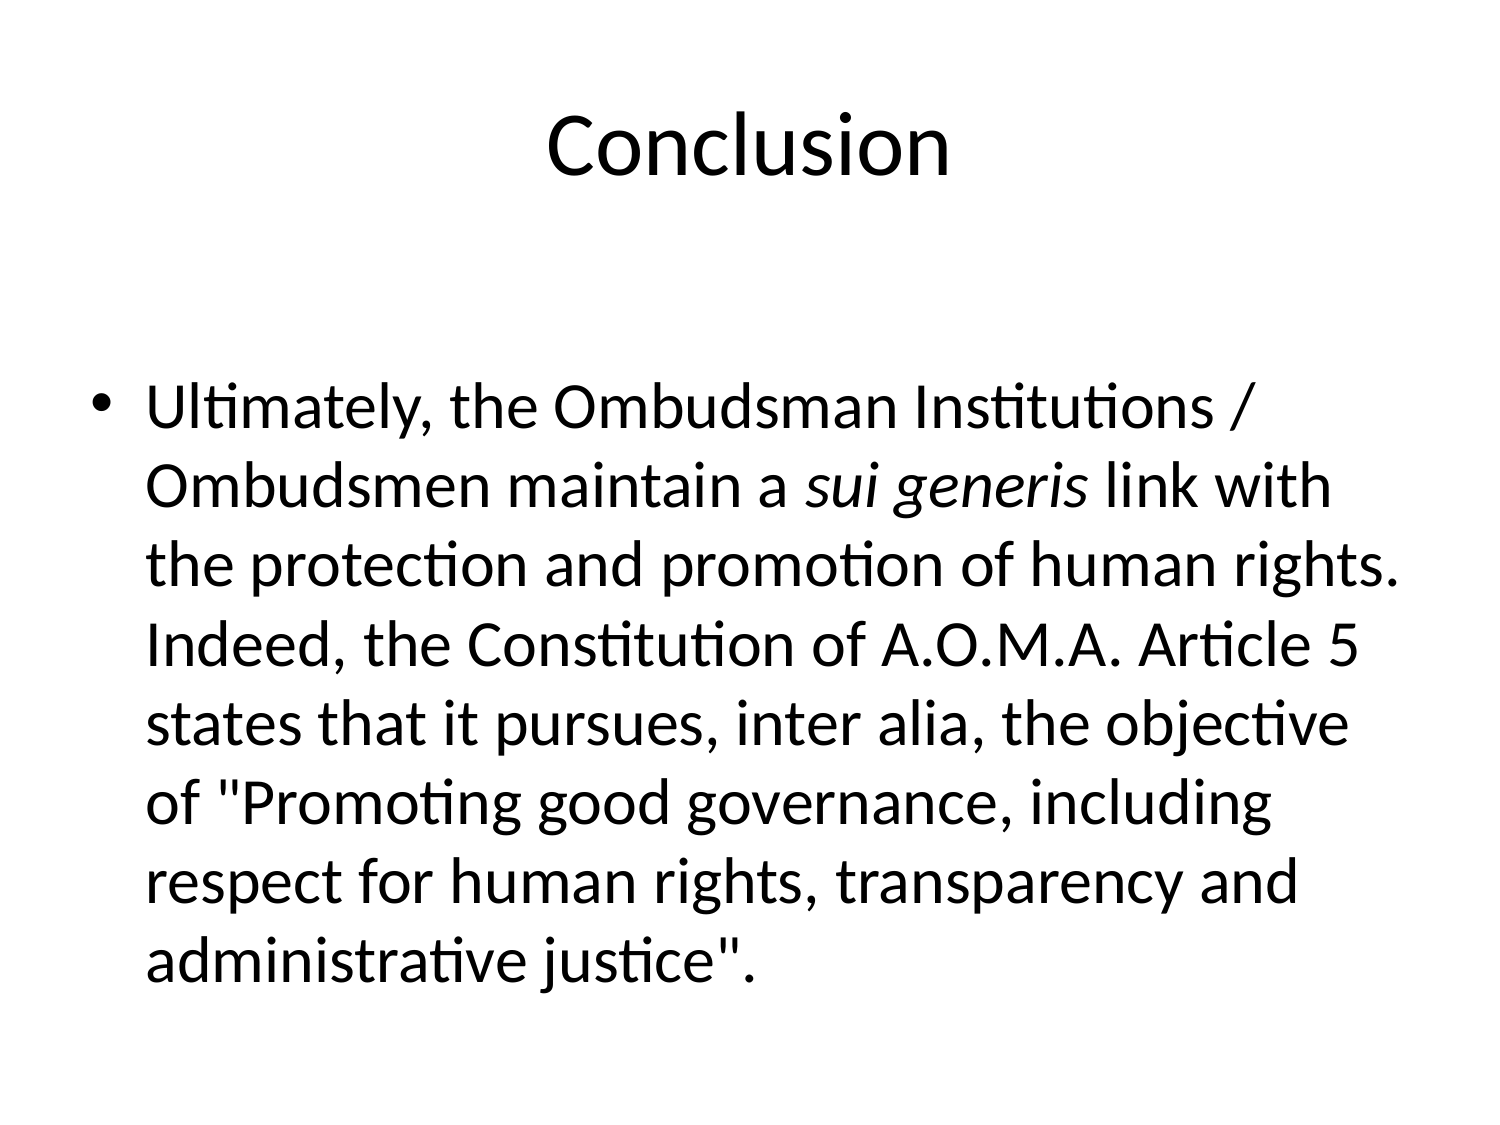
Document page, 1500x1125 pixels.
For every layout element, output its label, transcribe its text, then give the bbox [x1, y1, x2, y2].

title Conclusion [75, 45, 1425, 233]
list Ultimately, the Ombudsman Institutions / Ombudsmen maintain a sui generis link with the protection and promotion of human rights. Indeed, the Constitution of A.O.M.A. Article 5 states that it pursues, inter alia, the objective of "Promoting good governance, including respect for human rights, transparency and administrative justice". [75, 262, 1425, 1005]
